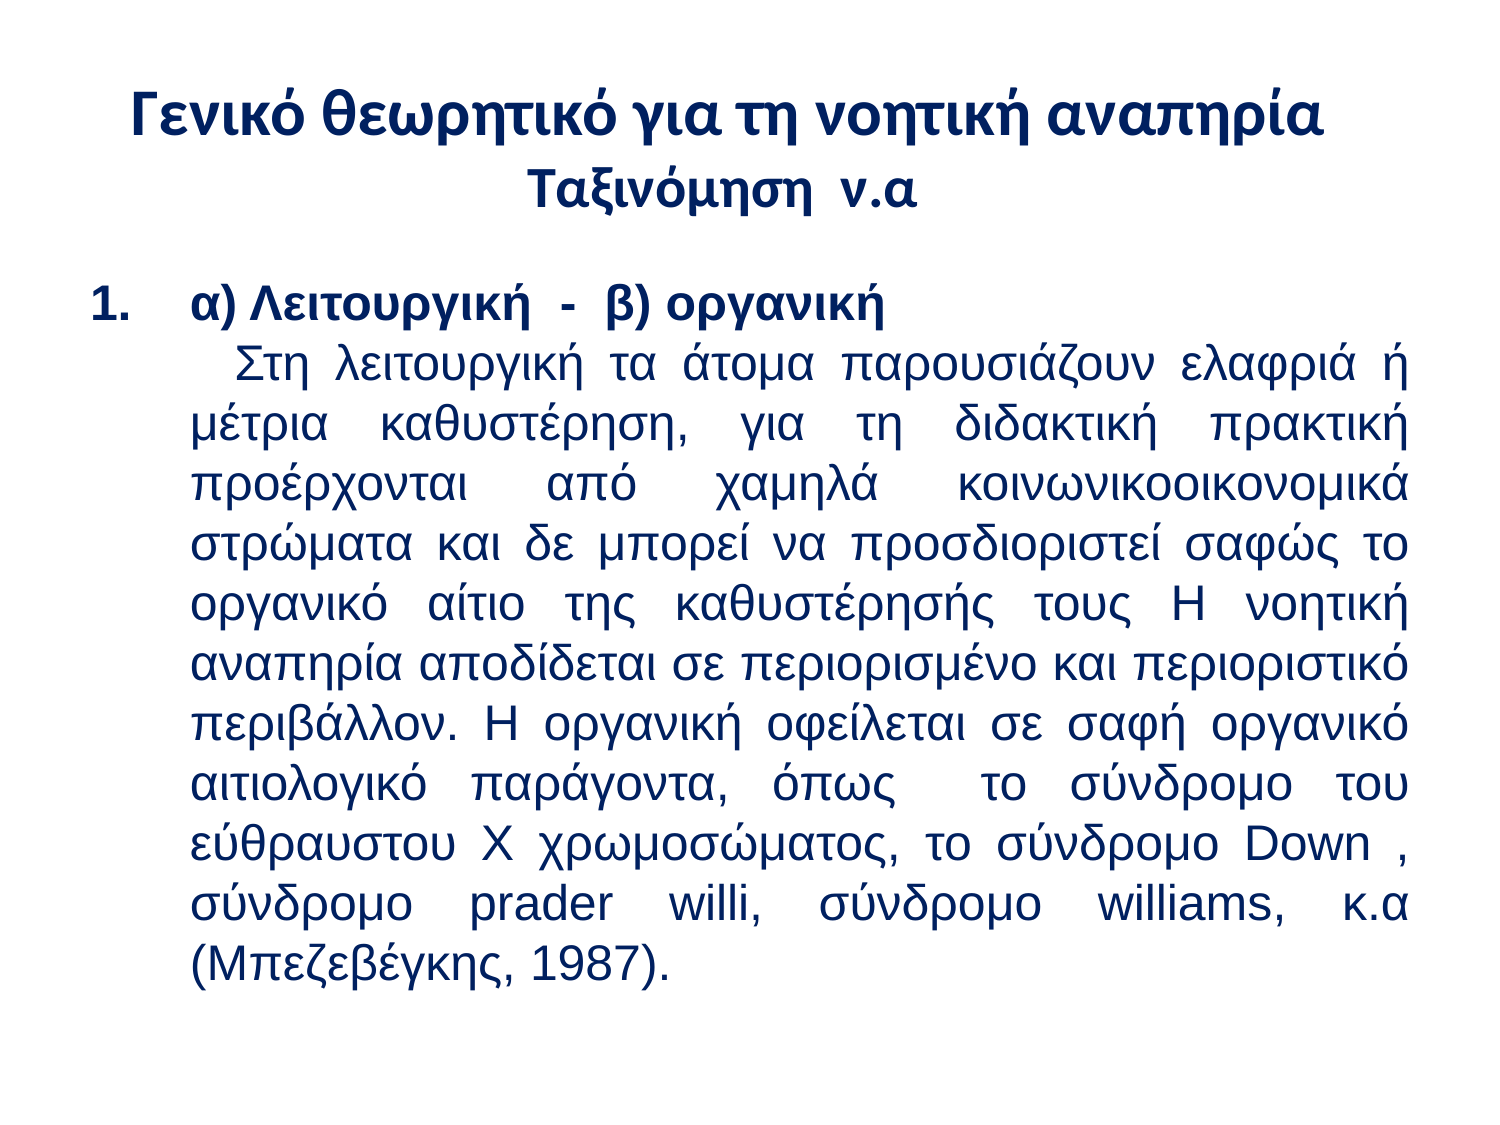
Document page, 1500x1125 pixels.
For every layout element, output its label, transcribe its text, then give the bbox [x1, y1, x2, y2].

list α) Λειτουργική - β) οργανική Στη λειτουργική τα άτομα παρουσιάζουν ελαφριά ή μέτρια καθυστέρηση, για τη διδακτική πρακτική προέρχονται από χαμηλά κοινωνικοοικονομικά στρώματα και δε μπορεί να προσδιοριστεί σαφώς το οργανικό αίτιο της καθυστέρησής τους Η νοητική αναπηρία αποδίδεται σε περιορισμένο και περιοριστικό περιβάλλον. Η οργανική οφείλεται σε σαφή οργανικό αιτιολογικό παράγοντα, όπως το σύνδρομο του εύθραυστου Χ χρωμοσώματος, το σύνδρομο Down , σύνδρομο prader willi, σύνδρομο williams, κ.α (Μπεζεβέγκης, 1987). [74, 262, 1426, 1006]
title Γενικό θεωρητικό για τη νοητική αναπηρία Ταξινόμηση ν.α [0, 44, 1460, 233]
